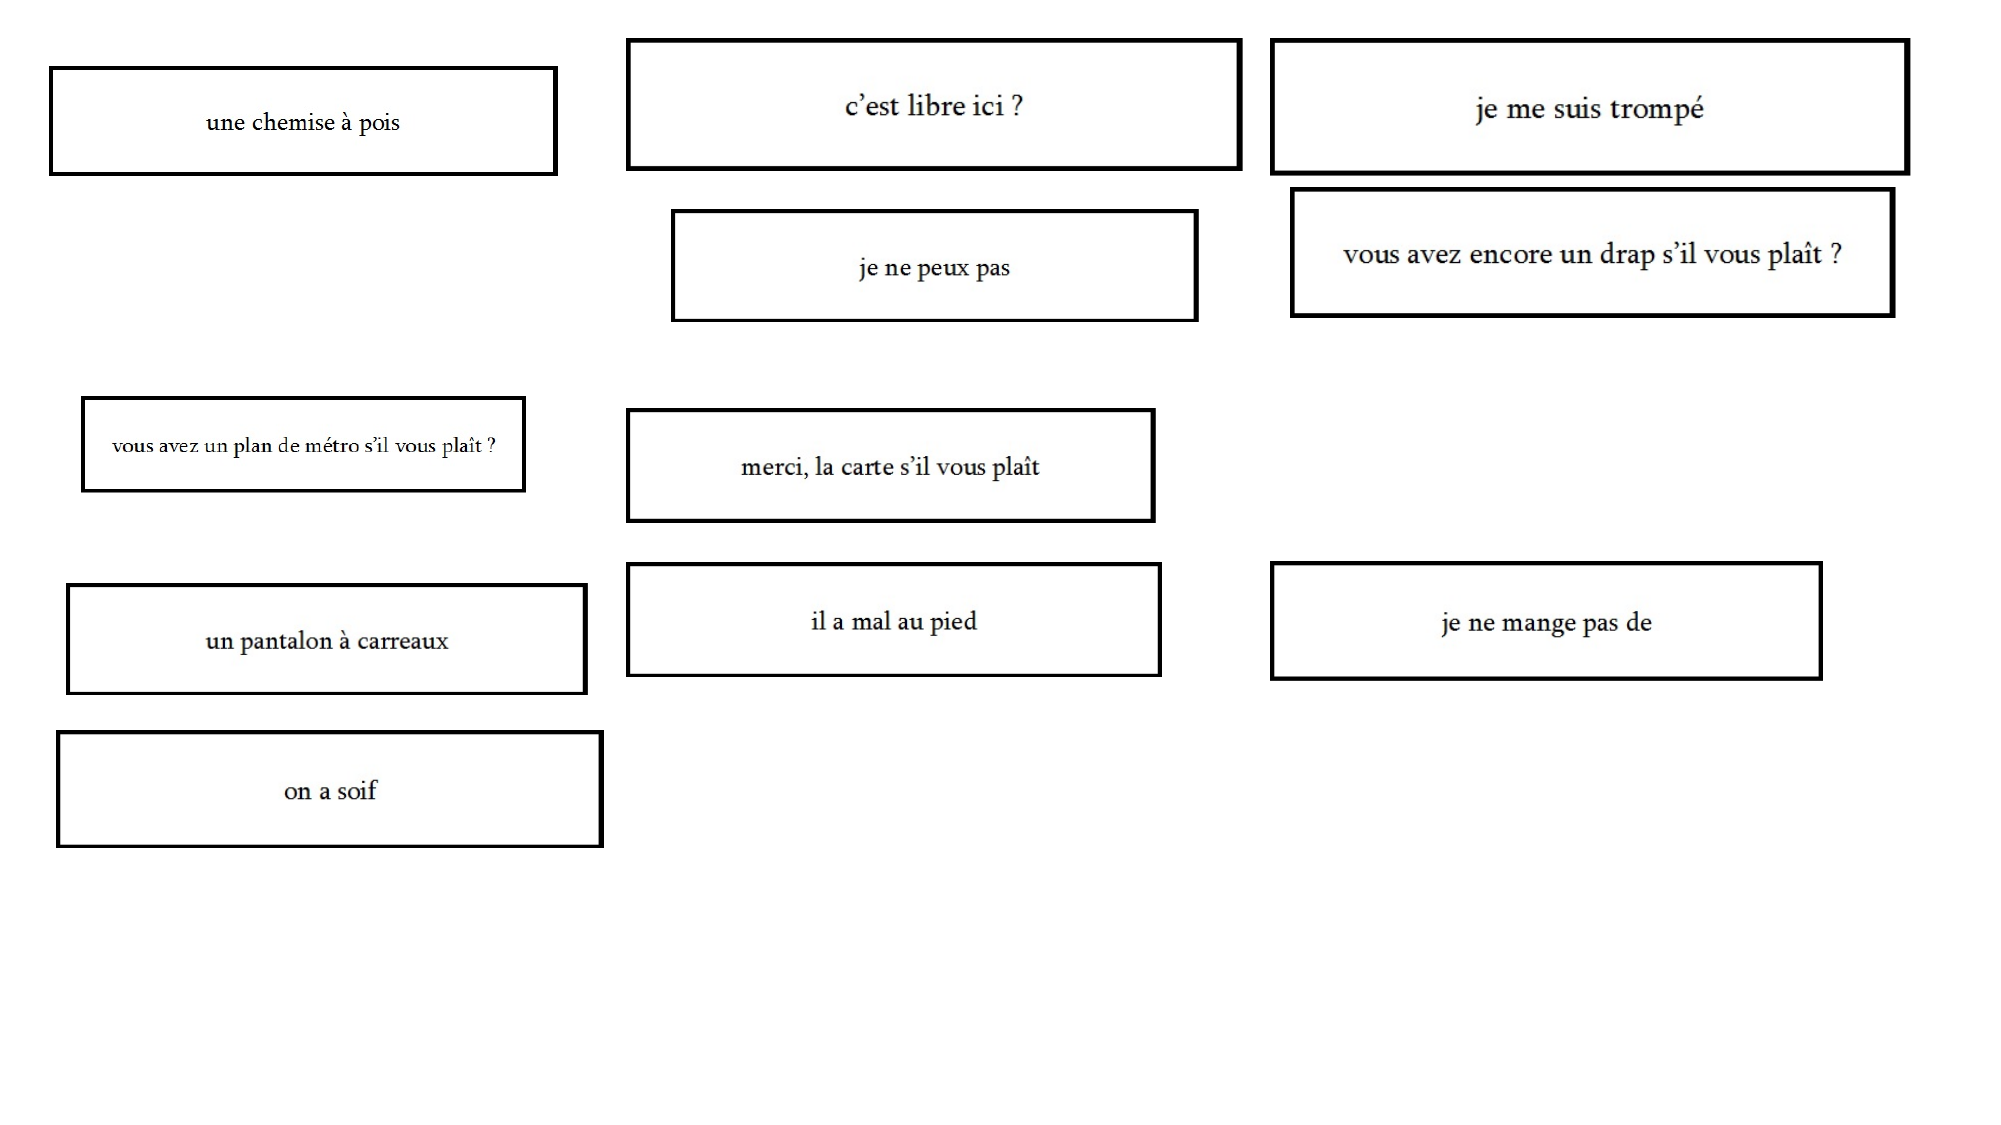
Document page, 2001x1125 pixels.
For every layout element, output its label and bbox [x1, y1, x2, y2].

picture [626, 562, 1162, 677]
picture [66, 583, 594, 695]
picture [1270, 38, 1918, 177]
picture [55, 730, 604, 848]
picture [1290, 187, 1898, 318]
picture [626, 38, 1250, 171]
picture [81, 396, 531, 493]
picture [671, 209, 1205, 322]
picture [49, 66, 563, 176]
picture [626, 408, 1162, 523]
picture [1270, 561, 1823, 682]
